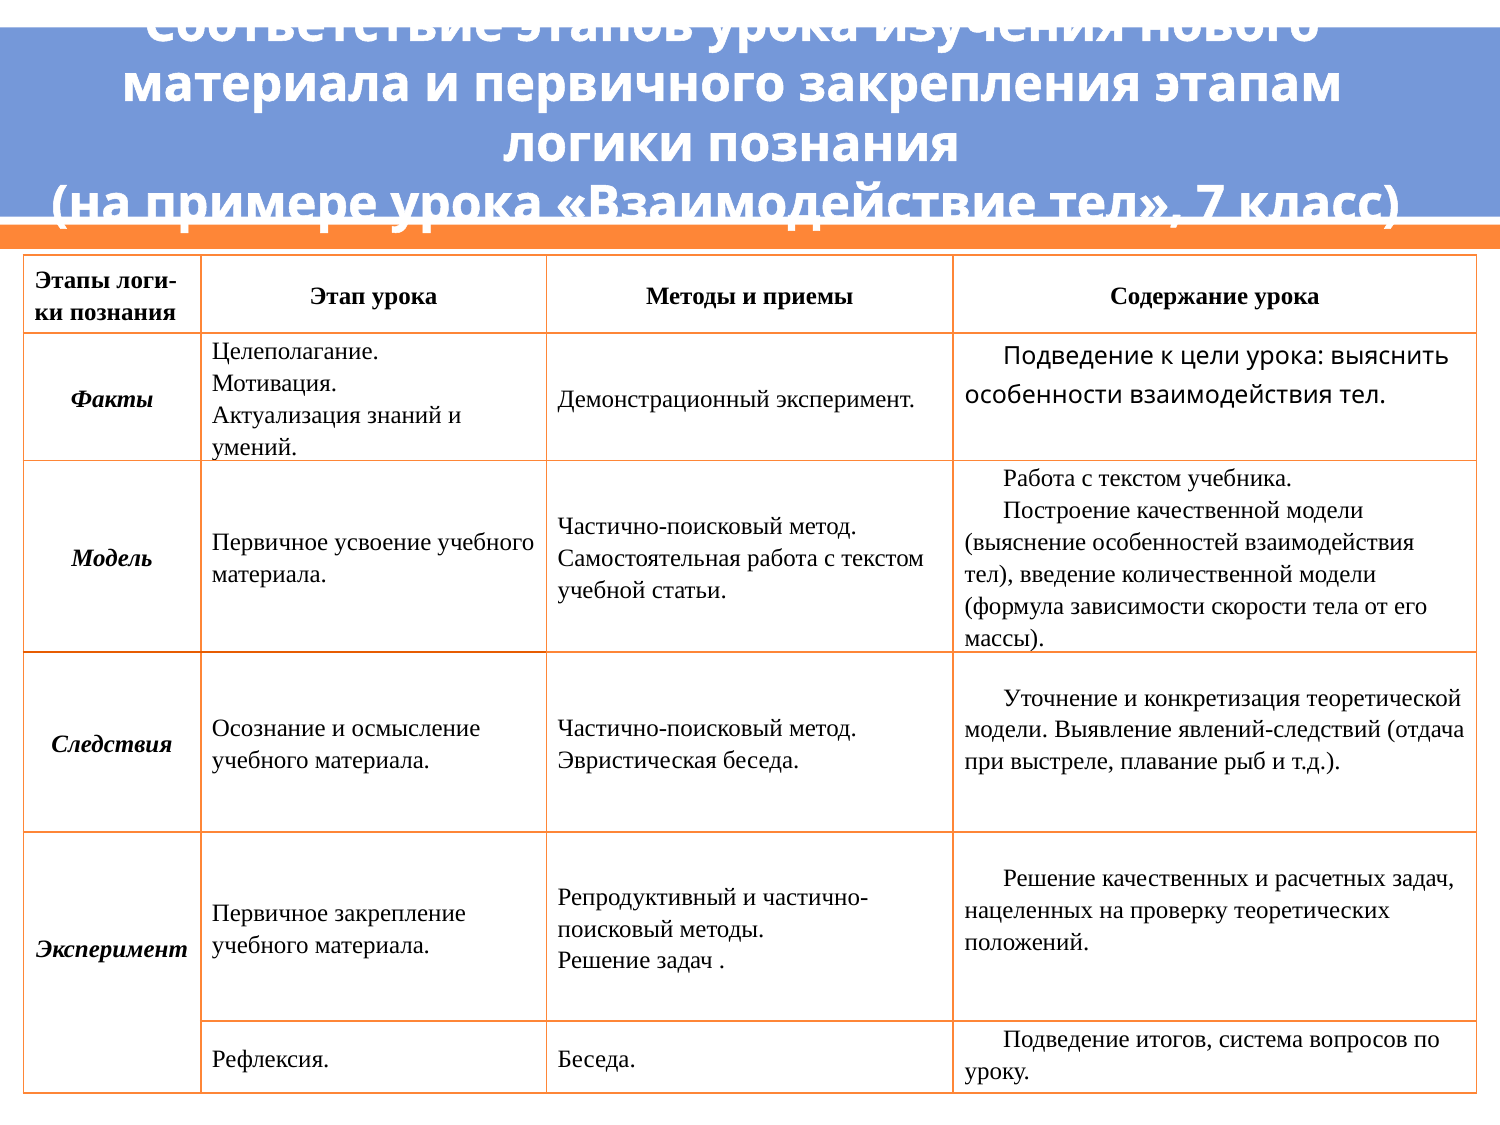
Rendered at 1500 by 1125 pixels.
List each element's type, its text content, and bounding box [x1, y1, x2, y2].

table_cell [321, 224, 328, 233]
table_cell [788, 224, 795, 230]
table_cell Репродуктивный и частично-поисковый методы. Решение задач . [547, 833, 952, 1020]
table_cell Уточнение и конкретизация теоретической модели. Выявление явлений-следствий (отдача при выстреле, плавание рыб и т.д.). [954, 653, 1476, 831]
title Соответствие этапов урока изучения нового материала и первичного закрепления этапам логики познания (на примере урока «Взаимодействие тел», 7 класс) [29, 54, 1436, 168]
table_header Методы и приемы [547, 256, 952, 332]
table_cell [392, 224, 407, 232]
table_cell Первичное закрепление учебного материала. [202, 833, 546, 1020]
table_cell Решение качественных и расчетных задач, нацеленных на проверку теоретических положений. [954, 833, 1476, 1020]
table_cell Следствия [24, 653, 200, 831]
table_cell Факты [24, 334, 200, 460]
table_cell Рефлексия. [202, 1022, 546, 1092]
table_cell Первичное усвоение учебного материала. [202, 461, 546, 651]
table_cell Подведение итогов, система вопросов по уроку. [955, 1023, 1475, 1091]
table_cell Беседа. [547, 1022, 952, 1092]
table_header Этапы логи-ки познания [24, 256, 200, 332]
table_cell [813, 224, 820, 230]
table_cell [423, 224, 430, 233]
table_cell Подведение к цели урока: выяснить особенности взаимодействия тел. [954, 334, 1476, 460]
table_cell Осознание и осмысление учебного материала. [202, 653, 546, 831]
table_cell Демонстрационный эксперимент. [547, 334, 952, 460]
table_header Содержание урока [954, 256, 1476, 332]
table_cell Работа с текстом учебника. Построение качественной модели (выяснение особенностей взаимодействия тел), введение количественной модели (формула зависимости скорости тела от его массы). [954, 461, 1476, 651]
table_cell Частично-поисковый метод. Самостоятельная работа с текстом учебной статьи. [547, 461, 952, 651]
table_cell Эксперимент [24, 833, 200, 1092]
table_cell Модель [24, 461, 200, 651]
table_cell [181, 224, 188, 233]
table_cell Частично-поисковый метод. Эвристическая беседа. [547, 653, 952, 831]
table_header Этап урока [202, 256, 546, 332]
table_cell Целеполагание. Мотивация. Актуализация знаний и умений. [202, 334, 546, 460]
